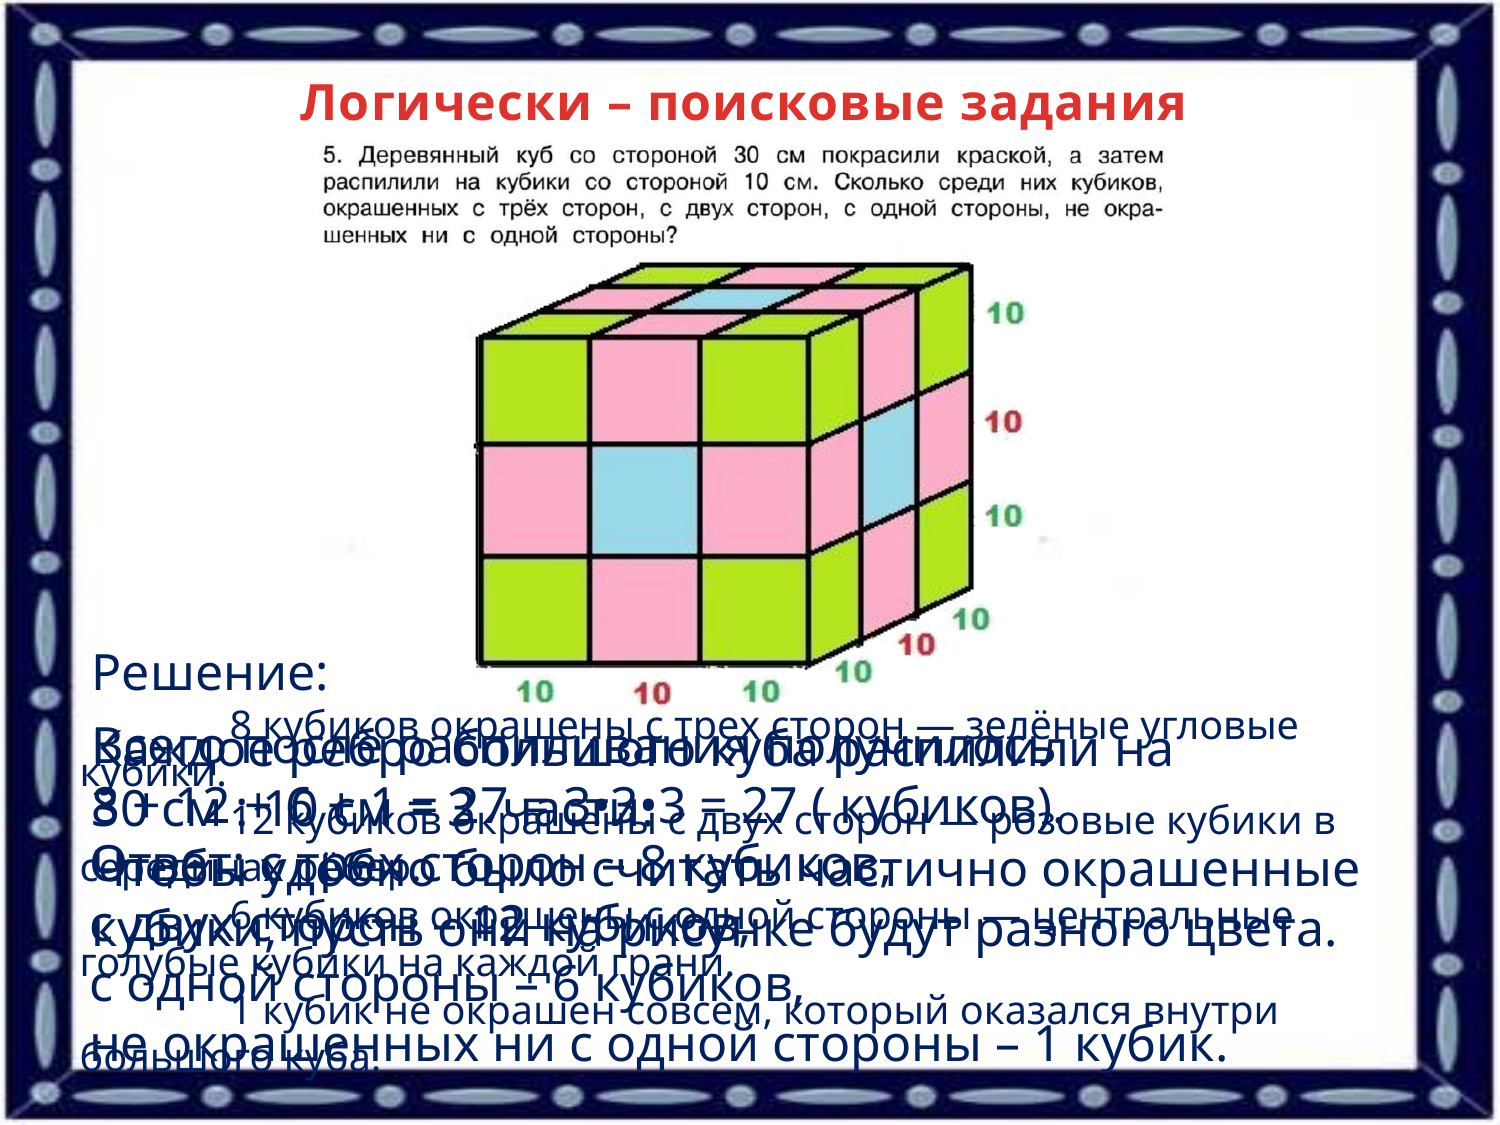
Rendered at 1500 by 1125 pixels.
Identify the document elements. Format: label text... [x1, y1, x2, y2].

text_box 8 кубиков окрашены с трех сторон — зелёные угловые кубики. 12 кубиков окрашены с двух сторон — розовые кубики в серединах рёбер. 6 кубиков окрашены с одной стороны — центральные голубые кубики на каждой грани. 1 кубик не окрашен совсем, который оказался внутри большого куба. [64, 692, 1424, 1087]
text_box Всего после распиливания получилось 8 + 12 + 6 + 1 = 27 = 3•3•3 = 27 ( кубиков). [76, 705, 1414, 841]
picture [0, 0, 1500, 1125]
text_box Решение: [76, 633, 402, 692]
text_box Логически – поисковые задания [76, 63, 1412, 139]
text_box Ответ: с трех сторон – 8 кубиков, с двух сторон – 12 кубиков, с одной стороны – 6 кубиков, не окрашенных ни с одной стороны – 1 кубик. [74, 823, 1447, 1079]
